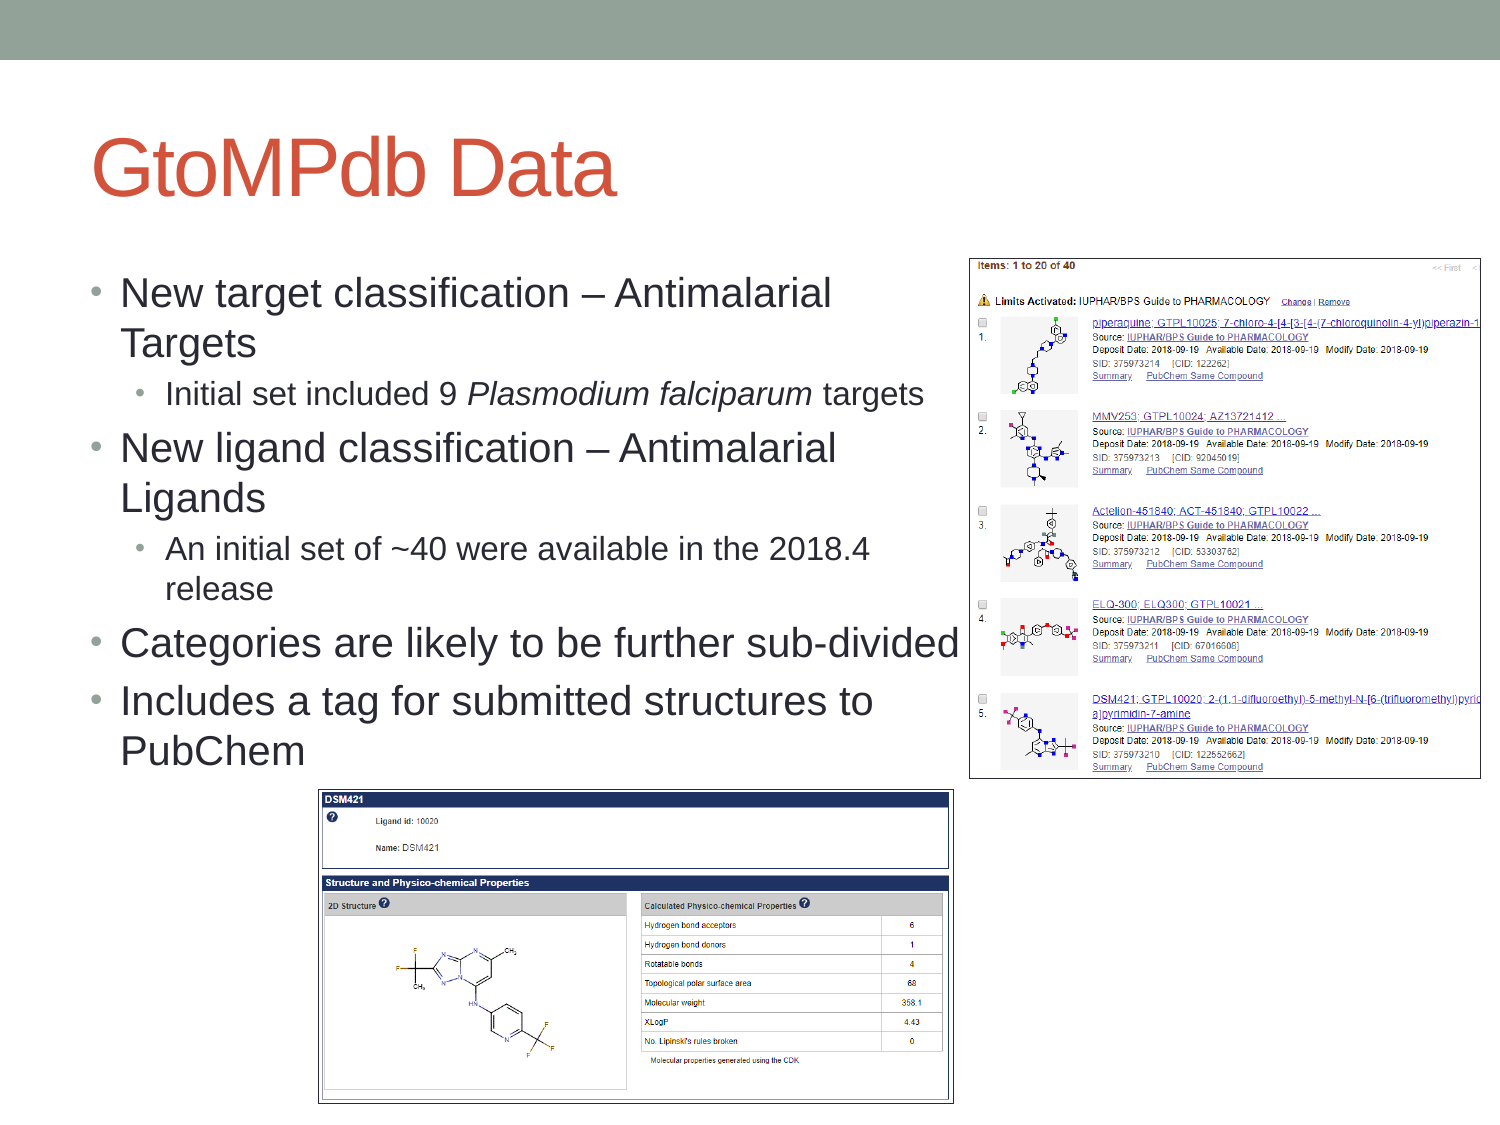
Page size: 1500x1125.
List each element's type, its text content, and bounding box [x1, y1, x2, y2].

picture [318, 789, 954, 1104]
title GtoMPdb Data [75, 81, 1425, 245]
text_box New target classification – Antimalarial Targets Initial set included 9 Plasmodium falciparum targets New ligand classification – Antimalarial Ligands An initial set of ~40 were available in the 2018.4 release Categories are likely to be further sub-divided Includes a tag for submitted structures to PubChem [74, 258, 986, 1059]
picture [969, 257, 1481, 780]
